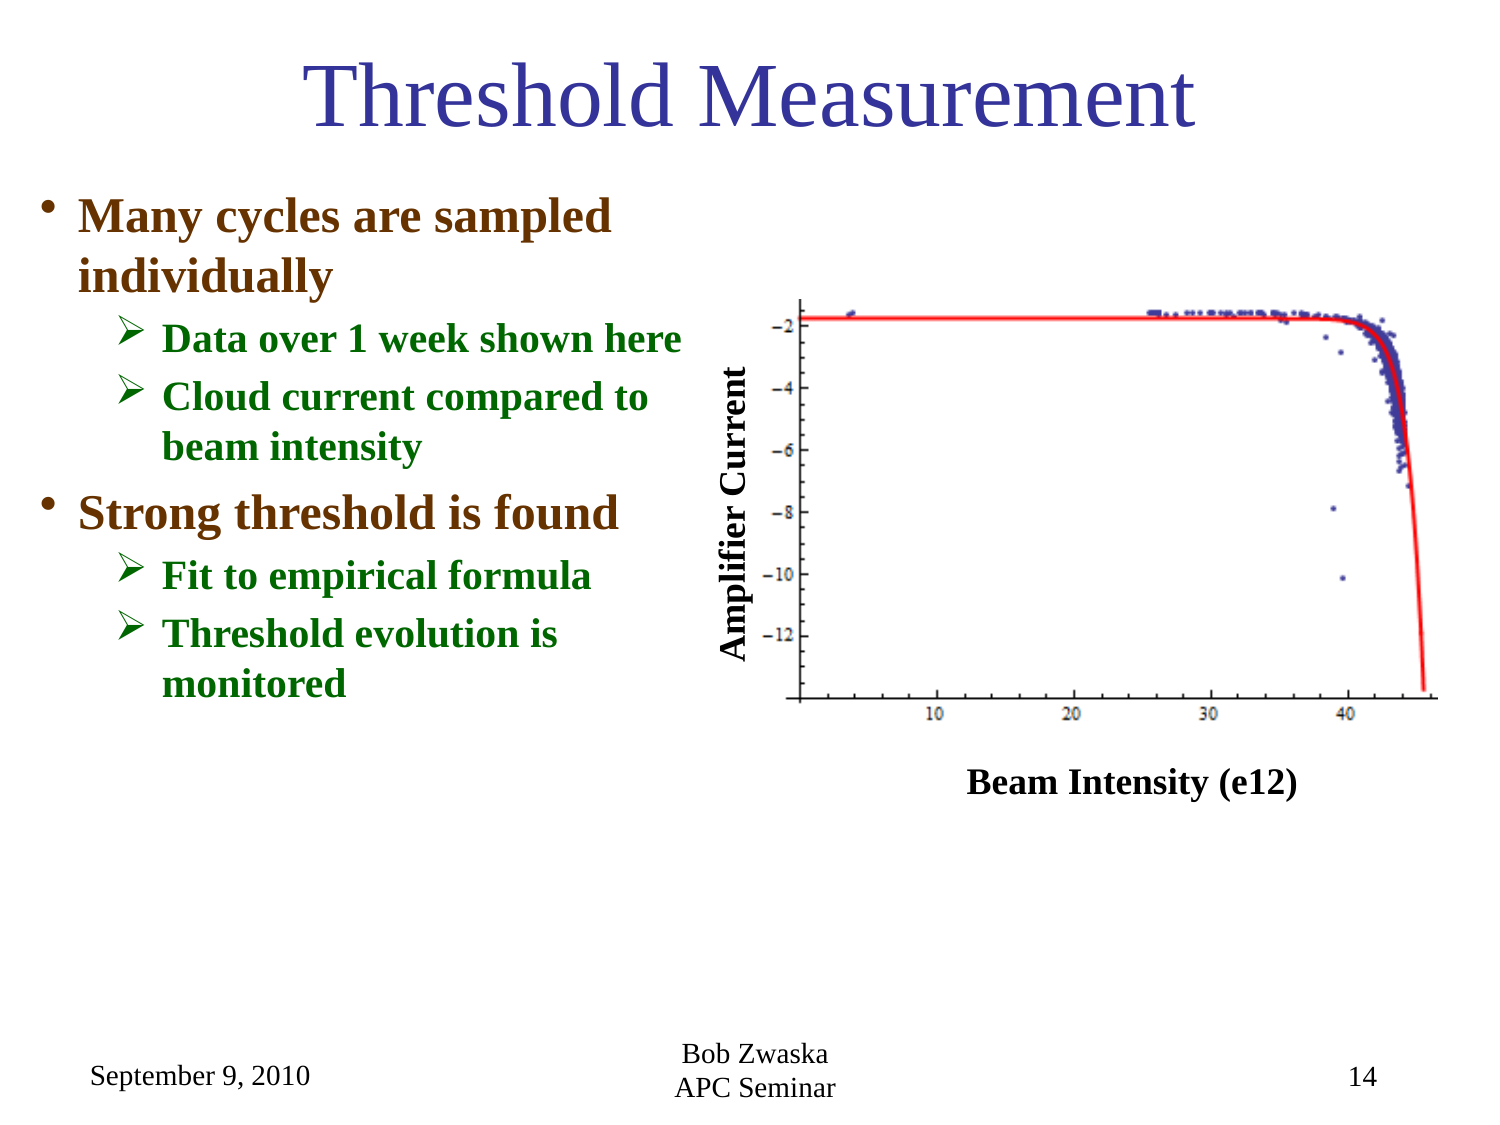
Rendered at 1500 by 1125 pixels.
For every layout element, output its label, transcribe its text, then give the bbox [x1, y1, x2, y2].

title Threshold Measurement [74, 24, 1426, 156]
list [762, 299, 1438, 728]
list Many cycles are sampled individually Data over 1 week shown here Cloud current compared to beam intensity Strong threshold is found Fit to empirical formula Threshold evolution is monitored [24, 174, 701, 1018]
text_box Amplifier Current [699, 351, 757, 678]
text_box Beam Intensity (e12) [951, 749, 1313, 810]
